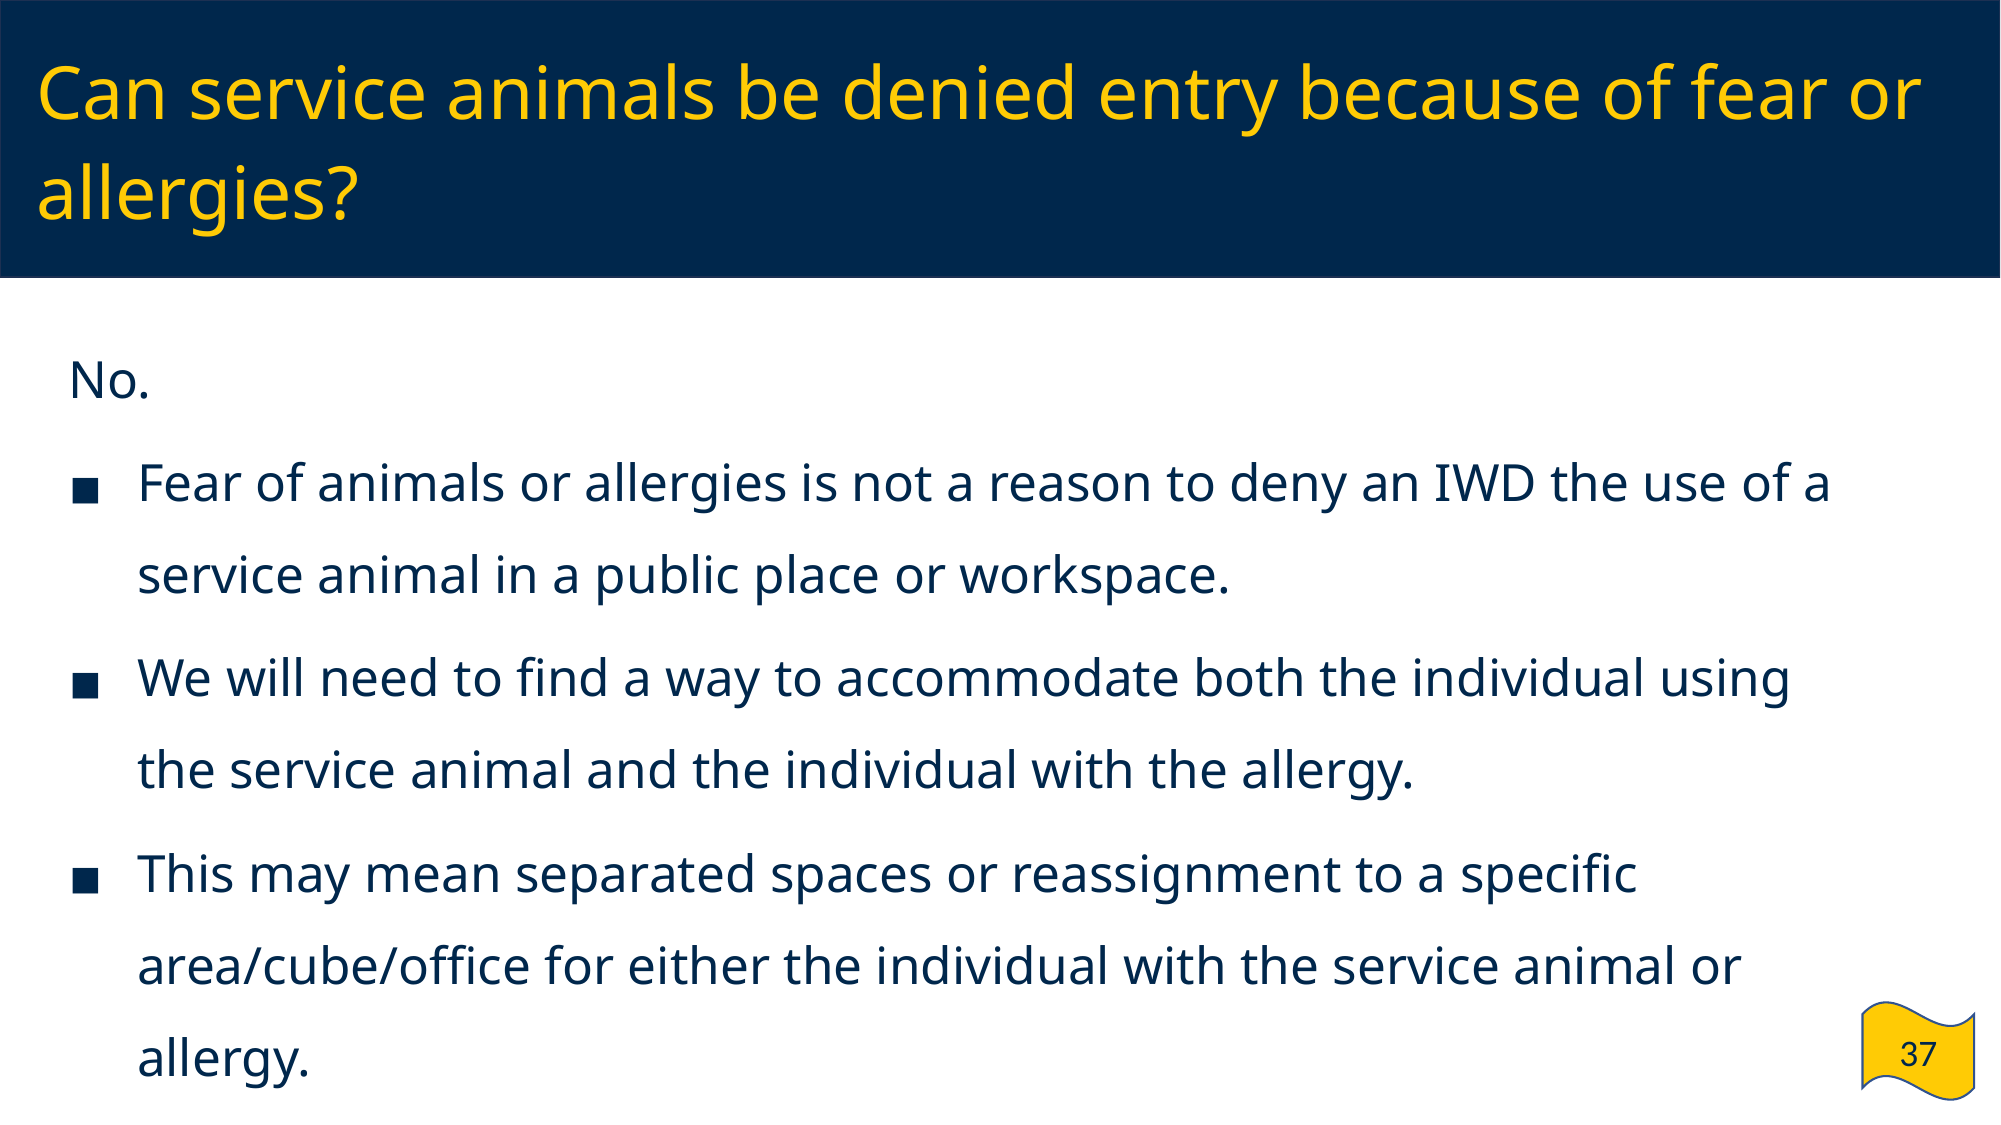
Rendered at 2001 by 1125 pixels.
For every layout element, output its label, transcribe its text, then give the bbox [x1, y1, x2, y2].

title Can service animals be denied entry because of fear or allergies? [21, 25, 1987, 243]
list No. Fear of animals or allergies is not a reason to deny an IWD the use of a service animal in a public place or workspace. We will need to find a way to accommodate both the individual using the service animal and the individual with the allergy. This may mean separated spaces or reassignment to a specific area/cube/office for either the individual with the service animal or allergy. [44, 309, 1856, 1100]
